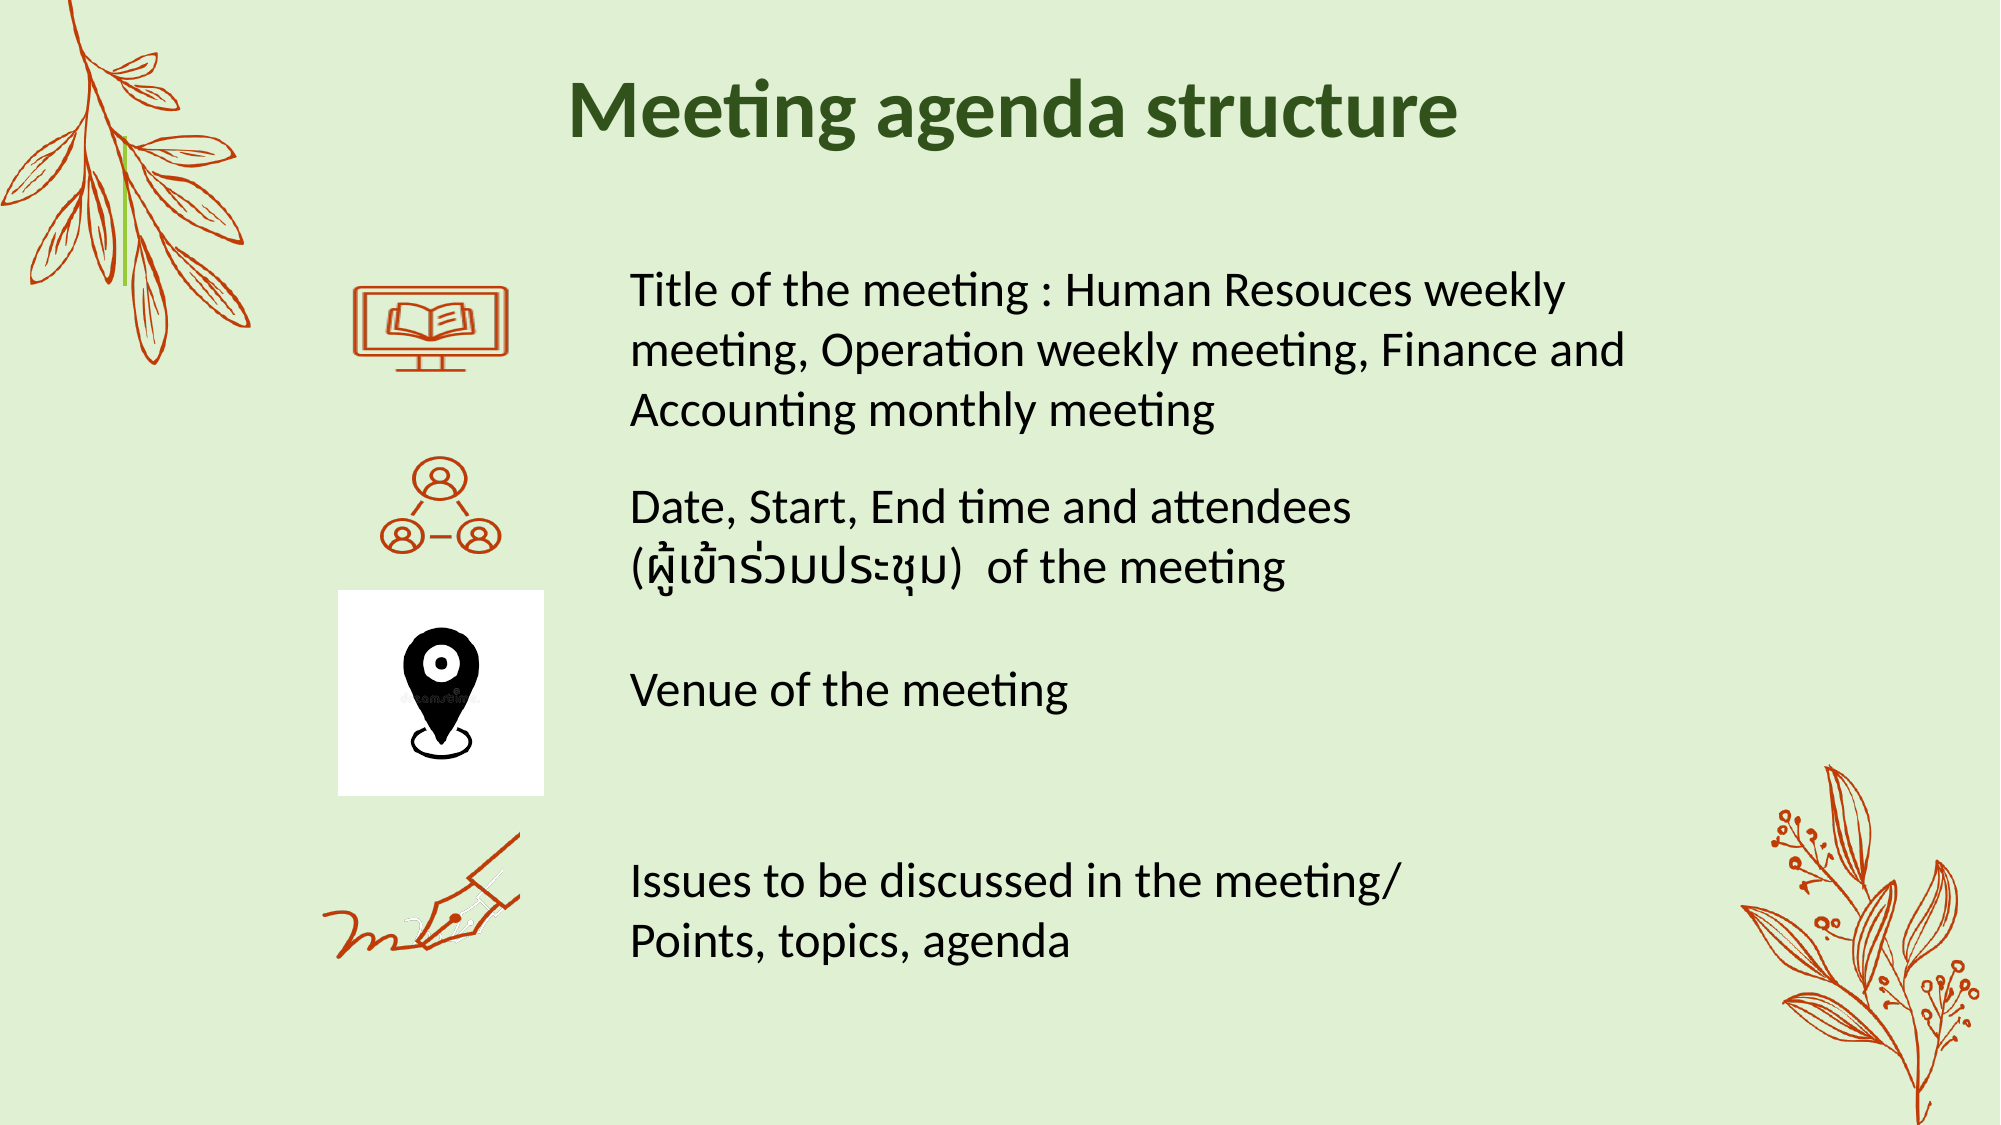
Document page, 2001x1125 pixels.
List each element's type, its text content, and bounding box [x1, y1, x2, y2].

picture [337, 266, 524, 389]
picture [355, 436, 526, 575]
text_box Issues to be discussed in the meeting/ Points, topics, agenda [614, 840, 1423, 975]
text_box Meeting agenda structure [526, 47, 1503, 162]
text_box Date, Start, End time and attendees (ผู้เข้าร่วมประชุม) of the meeting [614, 466, 1391, 602]
picture [317, 815, 524, 982]
picture [1740, 764, 1980, 1125]
text_box Venue of the meeting [615, 648, 1102, 724]
picture [337, 590, 544, 797]
text_box Title of the meeting : Human Resouces weekly meeting, Operation weekly meeting, Finance and Accounting monthly meeting [615, 249, 1763, 445]
picture [0, 0, 251, 365]
